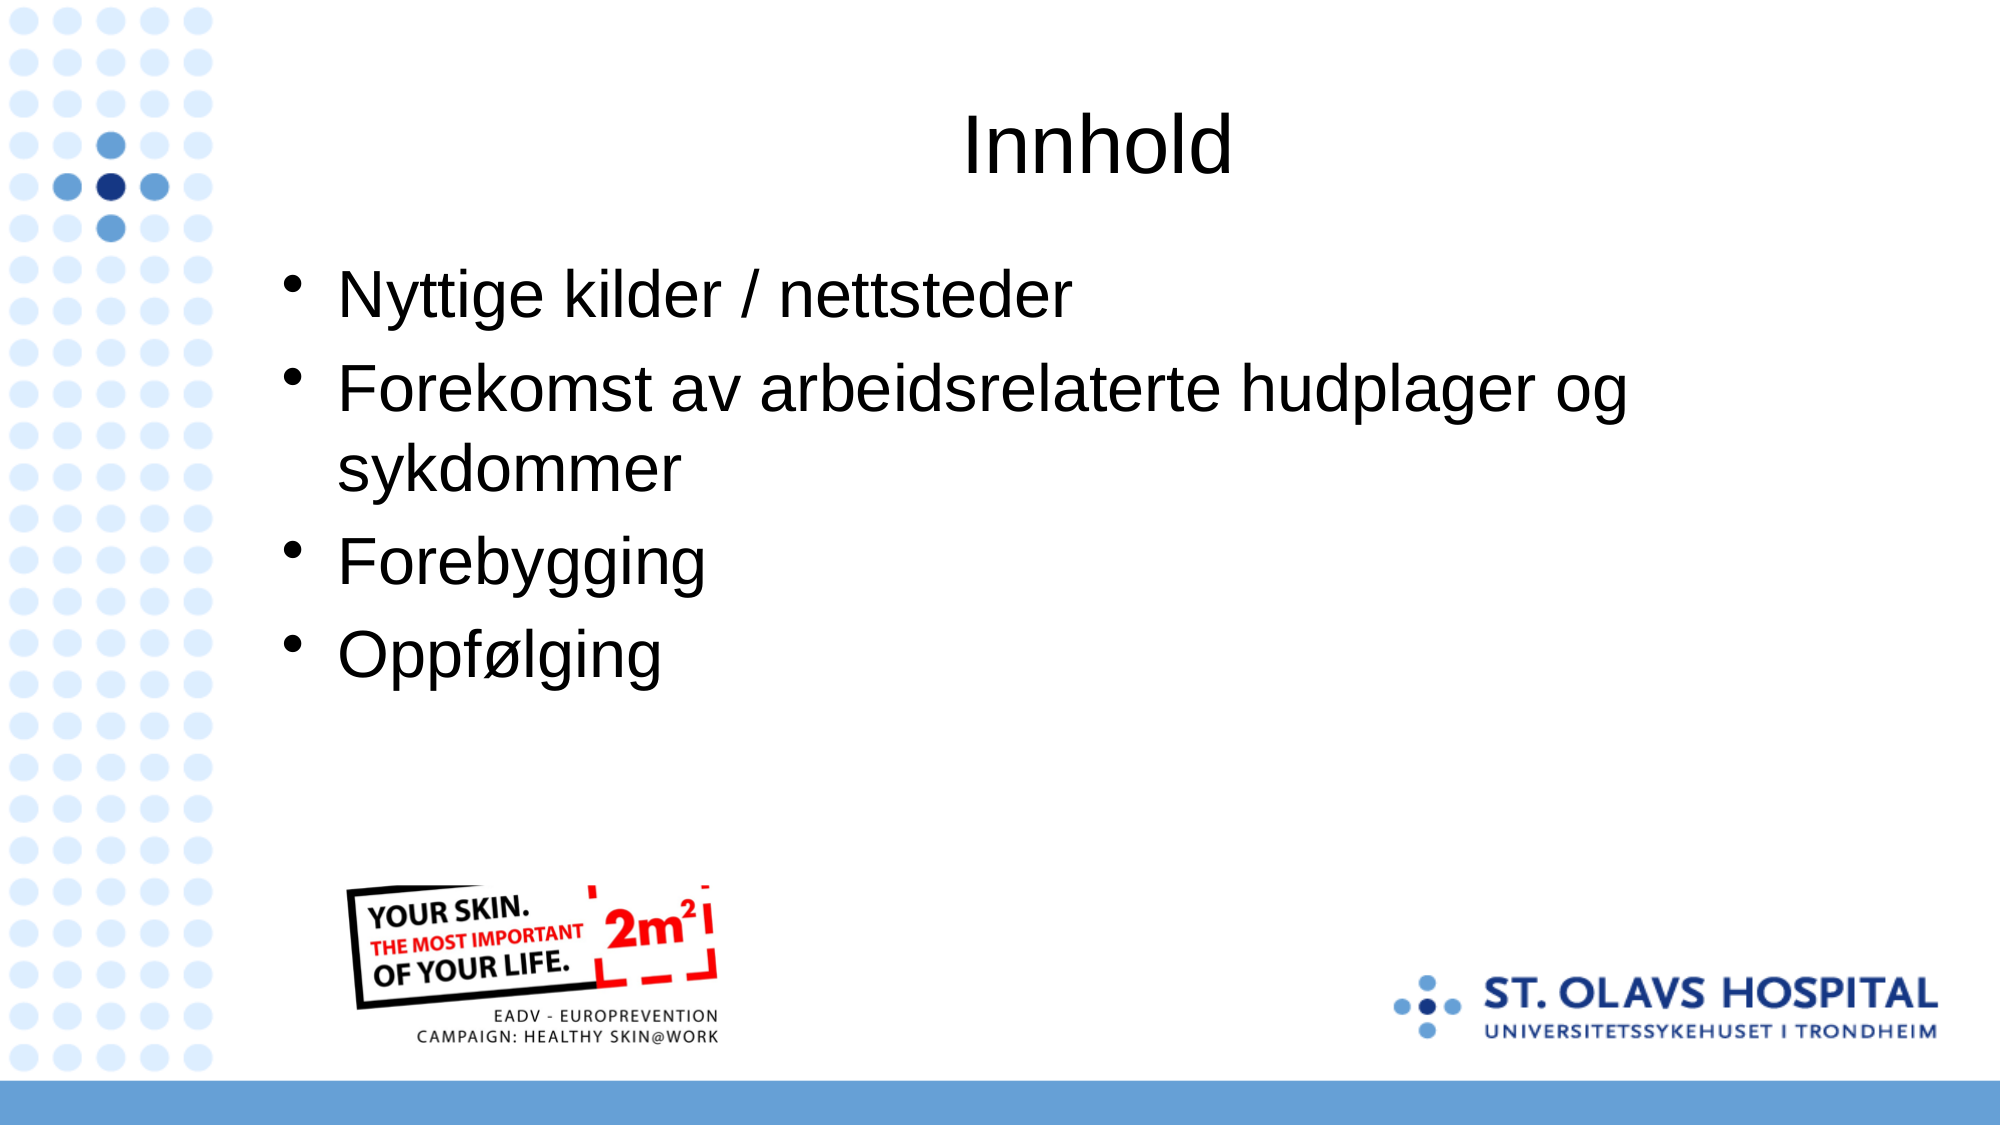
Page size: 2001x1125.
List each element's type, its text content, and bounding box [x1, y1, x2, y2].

title Innhold [266, 52, 1930, 228]
list Nyttige kilder / nettsteder Forekomst av arbeidsrelaterte hudplager og sykdommer Forebygging Oppfølging [266, 243, 1930, 882]
picture [0, 0, 2000, 1125]
